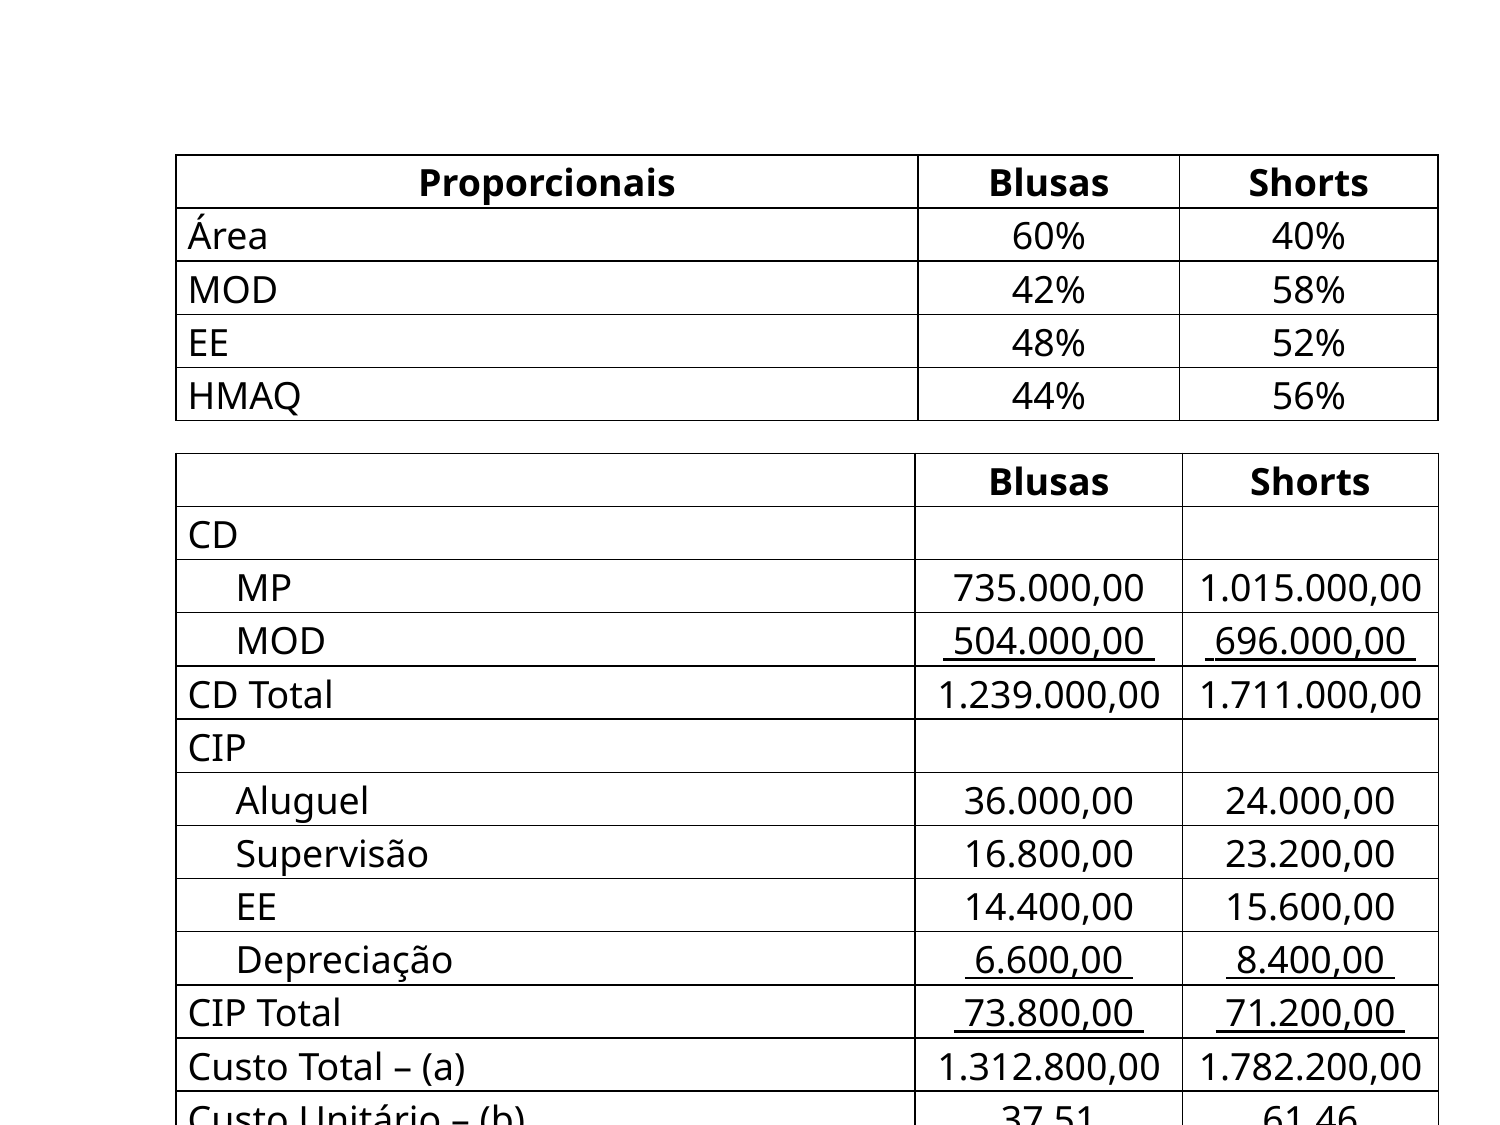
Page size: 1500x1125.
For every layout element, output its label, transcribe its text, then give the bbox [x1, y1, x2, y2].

table_header Blusas [916, 454, 1182, 506]
table_cell 36.000,00 [916, 773, 1182, 825]
table_cell 24.000,00 [1183, 773, 1438, 825]
table_cell 42% [919, 262, 1179, 314]
table_cell [1183, 507, 1438, 559]
table_cell 15.600,00 [1183, 879, 1438, 931]
table_cell 8.400,00 [1183, 932, 1438, 984]
table_cell 696.000,00 [1183, 613, 1438, 665]
table_cell 37,51 [916, 1092, 1182, 1125]
table_cell 48% [919, 315, 1179, 367]
table_cell MOD [177, 613, 914, 665]
table_cell 56% [1180, 368, 1437, 420]
table_cell Área [177, 209, 917, 260]
table_header [177, 454, 914, 506]
table_cell [916, 507, 1182, 559]
table_cell Custo Total – (a) [177, 1039, 914, 1090]
table_cell 71.200,00 [1183, 986, 1438, 1037]
table_cell 735.000,00 [916, 560, 1182, 612]
table_cell 44% [919, 368, 1179, 420]
table_cell [916, 720, 1182, 772]
table_cell MP [177, 560, 914, 612]
table_header Shorts [1180, 156, 1437, 207]
table_cell Custo Unitário – (b) [177, 1092, 914, 1125]
table_cell CIP [177, 720, 914, 772]
table_cell 1.015.000,00 [1183, 560, 1438, 612]
table_cell 14.400,00 [916, 879, 1182, 931]
table_cell 52% [1180, 315, 1437, 367]
table_cell HMAQ [177, 368, 917, 420]
table_cell [1183, 720, 1438, 772]
table_cell 504.000,00 [916, 613, 1182, 665]
table_cell Depreciação [177, 932, 914, 984]
table_cell CD Total [177, 667, 914, 718]
table_cell 60% [919, 209, 1179, 260]
table_cell 1.239.000,00 [916, 667, 1182, 718]
table_header Proporcionais [177, 156, 917, 207]
table_header Blusas [919, 156, 1179, 207]
table_cell 6.600,00 [916, 932, 1182, 984]
table_cell 61,46 [1183, 1092, 1438, 1125]
table_cell Supervisão [177, 826, 914, 878]
table_cell EE [177, 315, 917, 367]
table_cell EE [177, 879, 914, 931]
table_cell 58% [1180, 262, 1437, 314]
table_cell 1.312.800,00 [916, 1039, 1182, 1090]
table_cell CIP Total [177, 986, 914, 1037]
table_cell MOD [177, 262, 917, 314]
table_cell 23.200,00 [1183, 826, 1438, 878]
table_cell CD [177, 507, 914, 559]
table_cell 1.711.000,00 [1183, 667, 1438, 718]
table_cell 1.782.200,00 [1183, 1039, 1438, 1090]
table_header Shorts [1183, 454, 1438, 506]
table_cell Aluguel [177, 773, 914, 825]
table_cell 40% [1180, 209, 1437, 260]
table_cell 16.800,00 [916, 826, 1182, 878]
table_cell 73.800,00 [916, 986, 1182, 1037]
